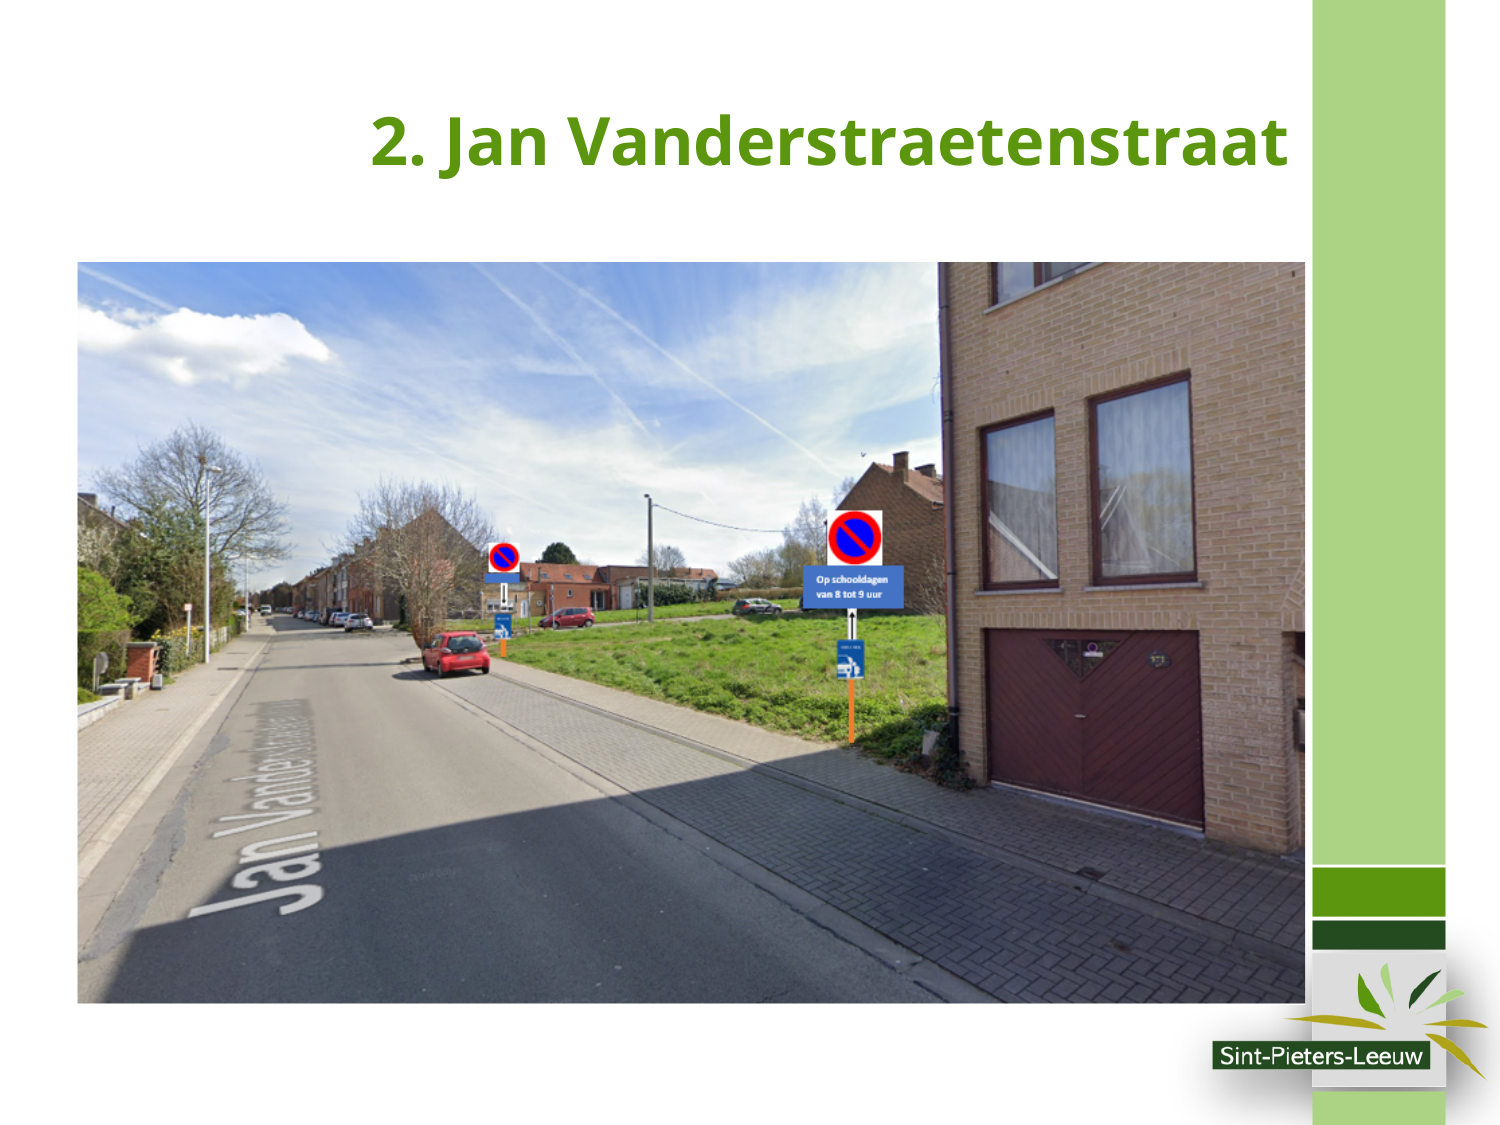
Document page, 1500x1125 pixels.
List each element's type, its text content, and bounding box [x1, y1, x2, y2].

title 2. Jan Vanderstraetenstraat [75, 45, 1306, 233]
picture [0, 0, 1500, 1125]
